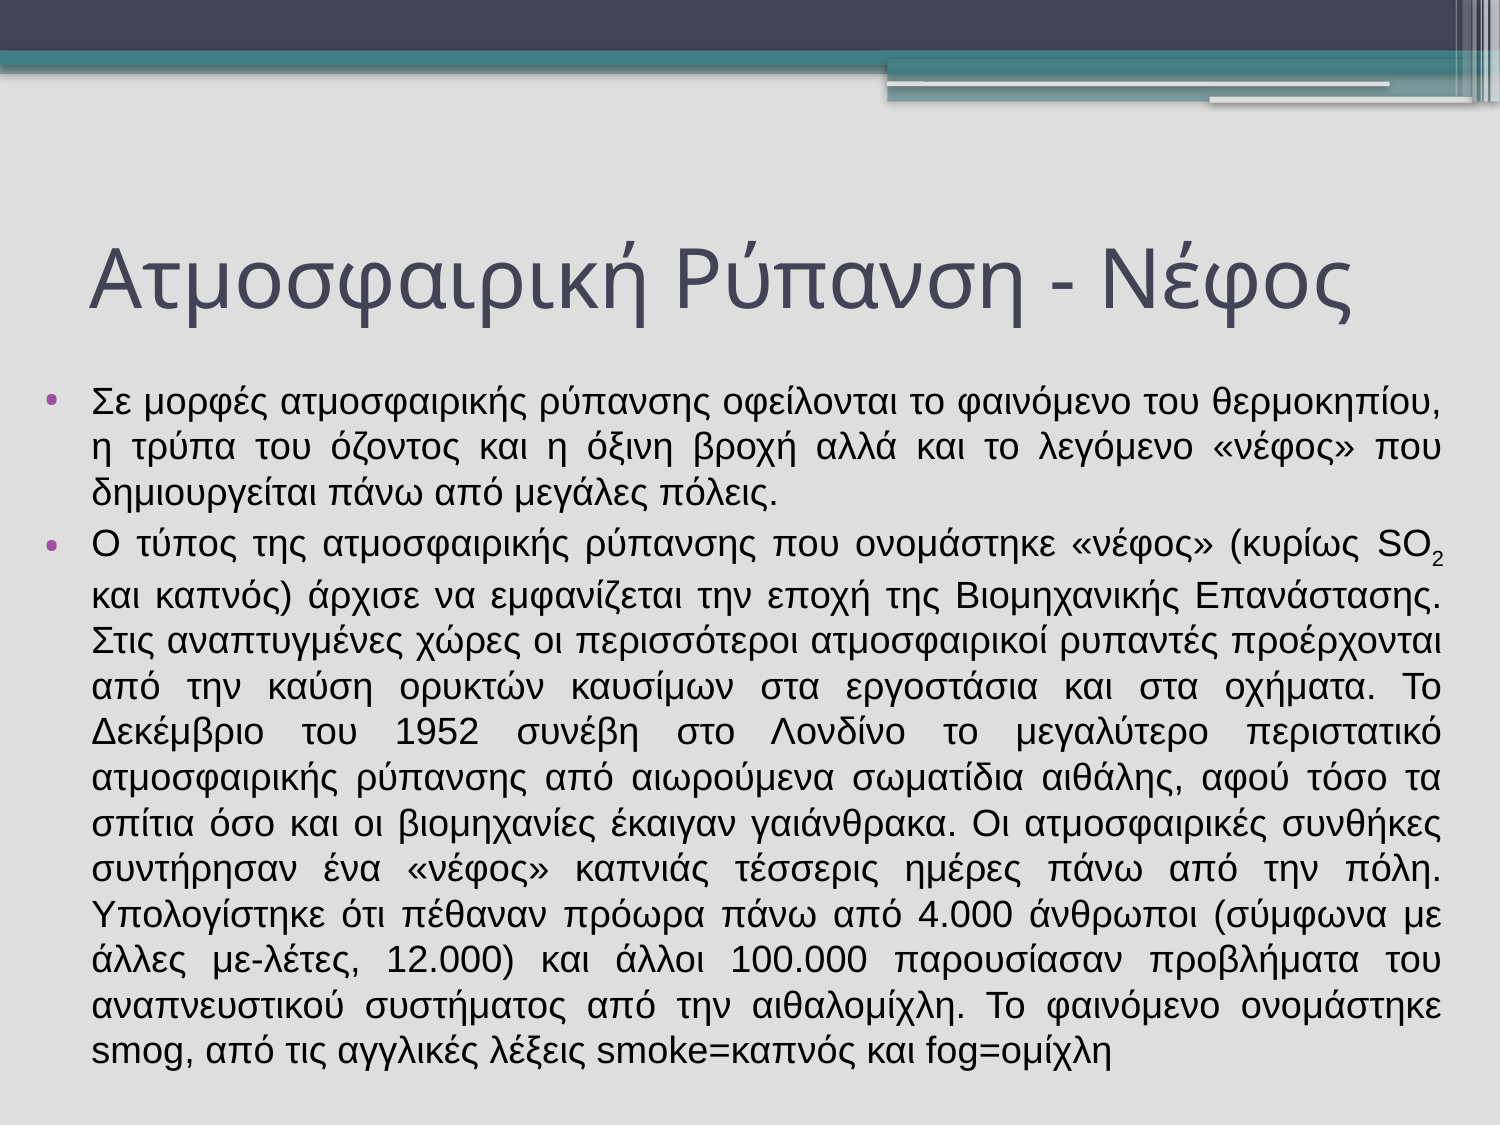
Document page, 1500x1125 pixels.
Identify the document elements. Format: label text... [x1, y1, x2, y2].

title Ατμοσφαιρική Ρύπανση - Νέφος [75, 187, 1425, 363]
list Σε μορφές ατμοσφαιρικής ρύπανσης οφείλονται το φαινόμενο του θερμοκηπίου, η τρύπα του όζοντος και η όξινη βροχή αλλά και το λεγόμενο «νέφος» που δημιουργείται πάνω από μεγάλες πόλεις. Ο τύπος της ατμοσφαιρικής ρύπανσης που ονομάστηκε «νέφος» (κυρίως SO2 και καπνός) άρχισε να εμφανίζεται την εποχή της Βιομηχανικής Επανάστασης. Στις αναπτυγμένες χώρες οι περισσότεροι ατμοσφαιρικοί ρυπαντές προέρχονται από την καύση ορυκτών καυσίμων στα εργοστάσια και στα οχήματα. Το Δεκέμβριο του 1952 συνέβη στο Λονδίνο το μεγαλύτερο περιστατικό ατμοσφαιρικής ρύπανσης από αιωρούμενα σωματίδια αιθάλης, αφού τόσο τα σπίτια όσο και οι βιομηχανίες έκαιγαν γαιάνθρακα. Οι ατμοσφαιρικές συνθήκες συντήρησαν ένα «νέφος» καπνιάς τέσσερις ημέρες πάνω από την πόλη. Υπολογίστηκε ότι πέθαναν πρόωρα πάνω από 4.000 άνθρωποι (σύμφωνα με άλλες με-λέτες, 12.000) και άλλοι 100.000 παρουσίασαν προβλήματα του αναπνευστικού συστήματος από την αιθαλομίχλη. Το φαινόμενο ονομάστηκε smog, από τις αγγλικές λέξεις smoke=καπνός και fog=ομίχλη [17, 368, 1459, 1106]
